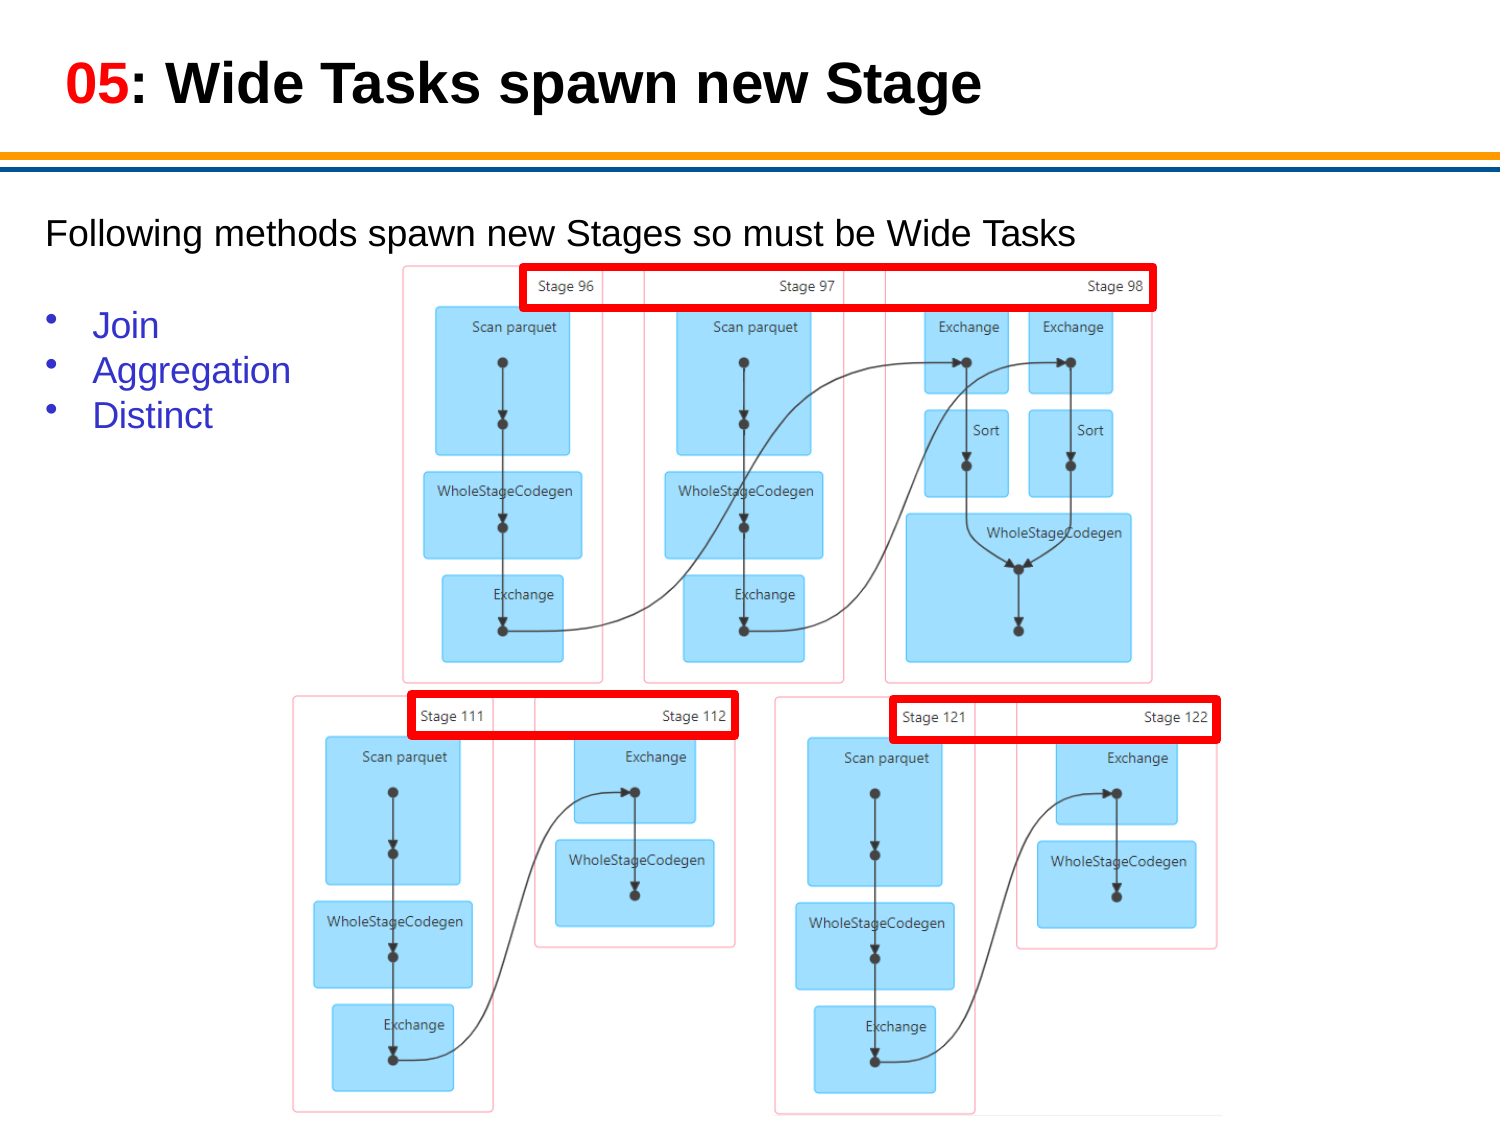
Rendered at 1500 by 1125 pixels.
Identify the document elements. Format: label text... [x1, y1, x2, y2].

title 05: Wide Tasks spawn new Stage [50, 43, 1462, 234]
list Following methods spawn new Stages so must be Wide Tasks Join Aggregation Distinct [43, 206, 1081, 847]
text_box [292, 262, 1223, 1116]
